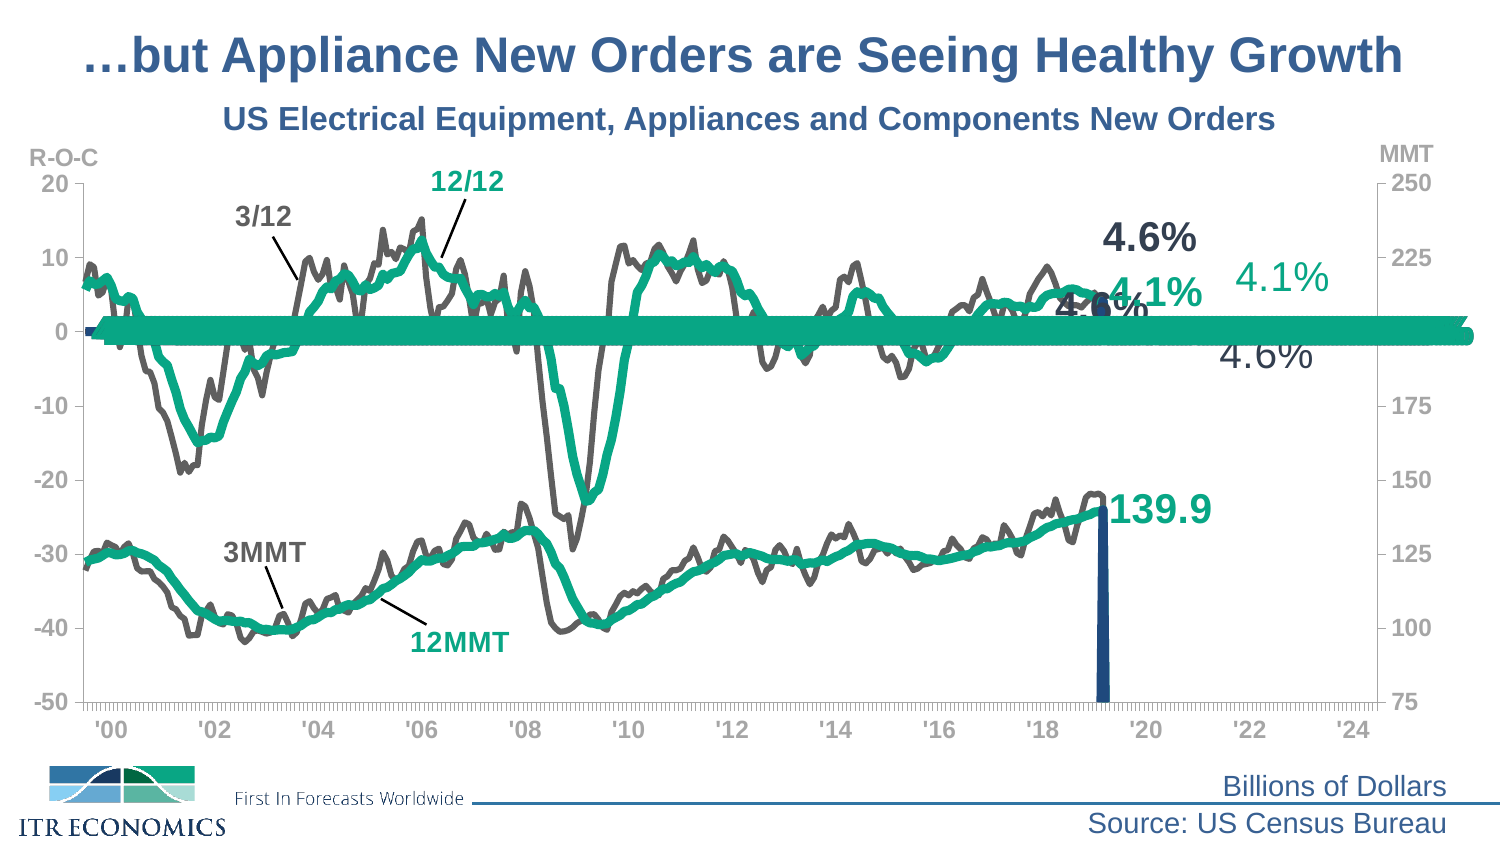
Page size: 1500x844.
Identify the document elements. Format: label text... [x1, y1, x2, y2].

title …but Appliance New Orders are Seeing Healthy Growth [0, 5, 1500, 96]
list US Electrical Equipment, Appliances and Components New Orders [0, 96, 1500, 147]
picture [19, 766, 511, 837]
list Billions of Dollars [550, 768, 1463, 810]
chart [24, 132, 1476, 760]
list Source: US Census Bureau [550, 810, 1463, 844]
